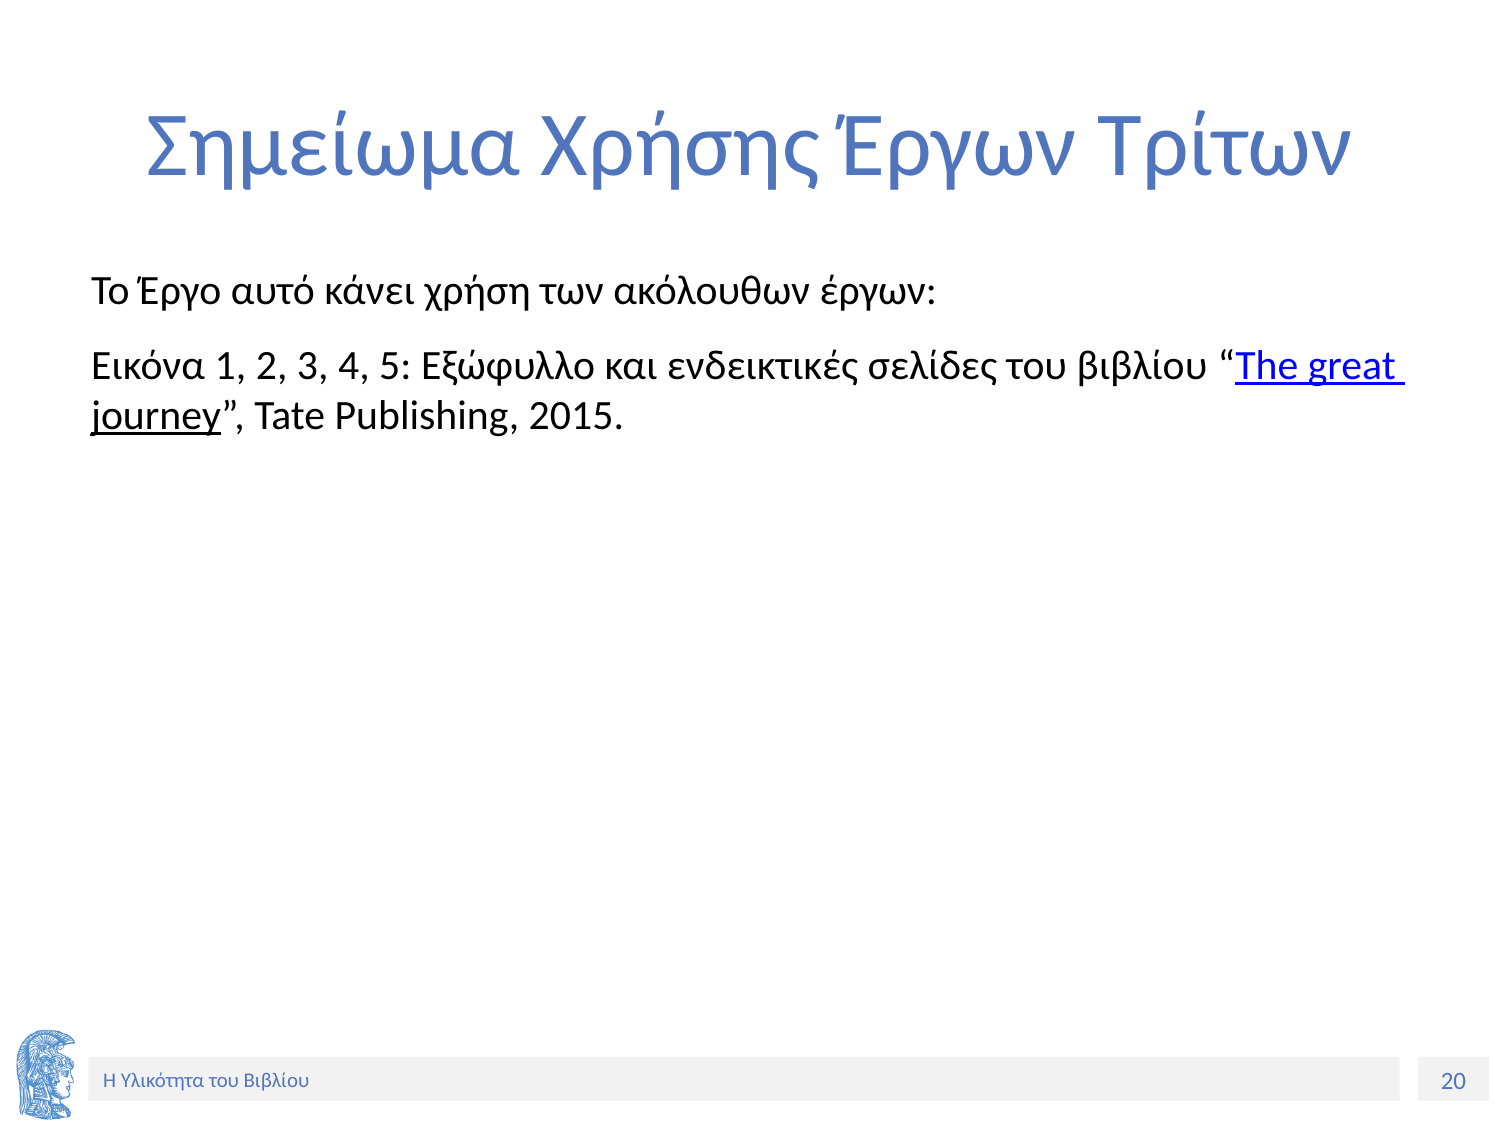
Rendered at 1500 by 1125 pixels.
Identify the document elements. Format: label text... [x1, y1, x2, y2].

list Το Έργο αυτό κάνει χρήση των ακόλουθων έργων: Εικόνα 1, 2, 3, 4, 5: Εξώφυλλο και ενδεικτικές σελίδες του βιβλίου “Τhe great journey”, Tate Publishing, 2015. [76, 255, 1427, 998]
title Σημείωμα Χρήσης Έργων Τρίτων [75, 45, 1425, 233]
picture [9, 1026, 81, 1120]
